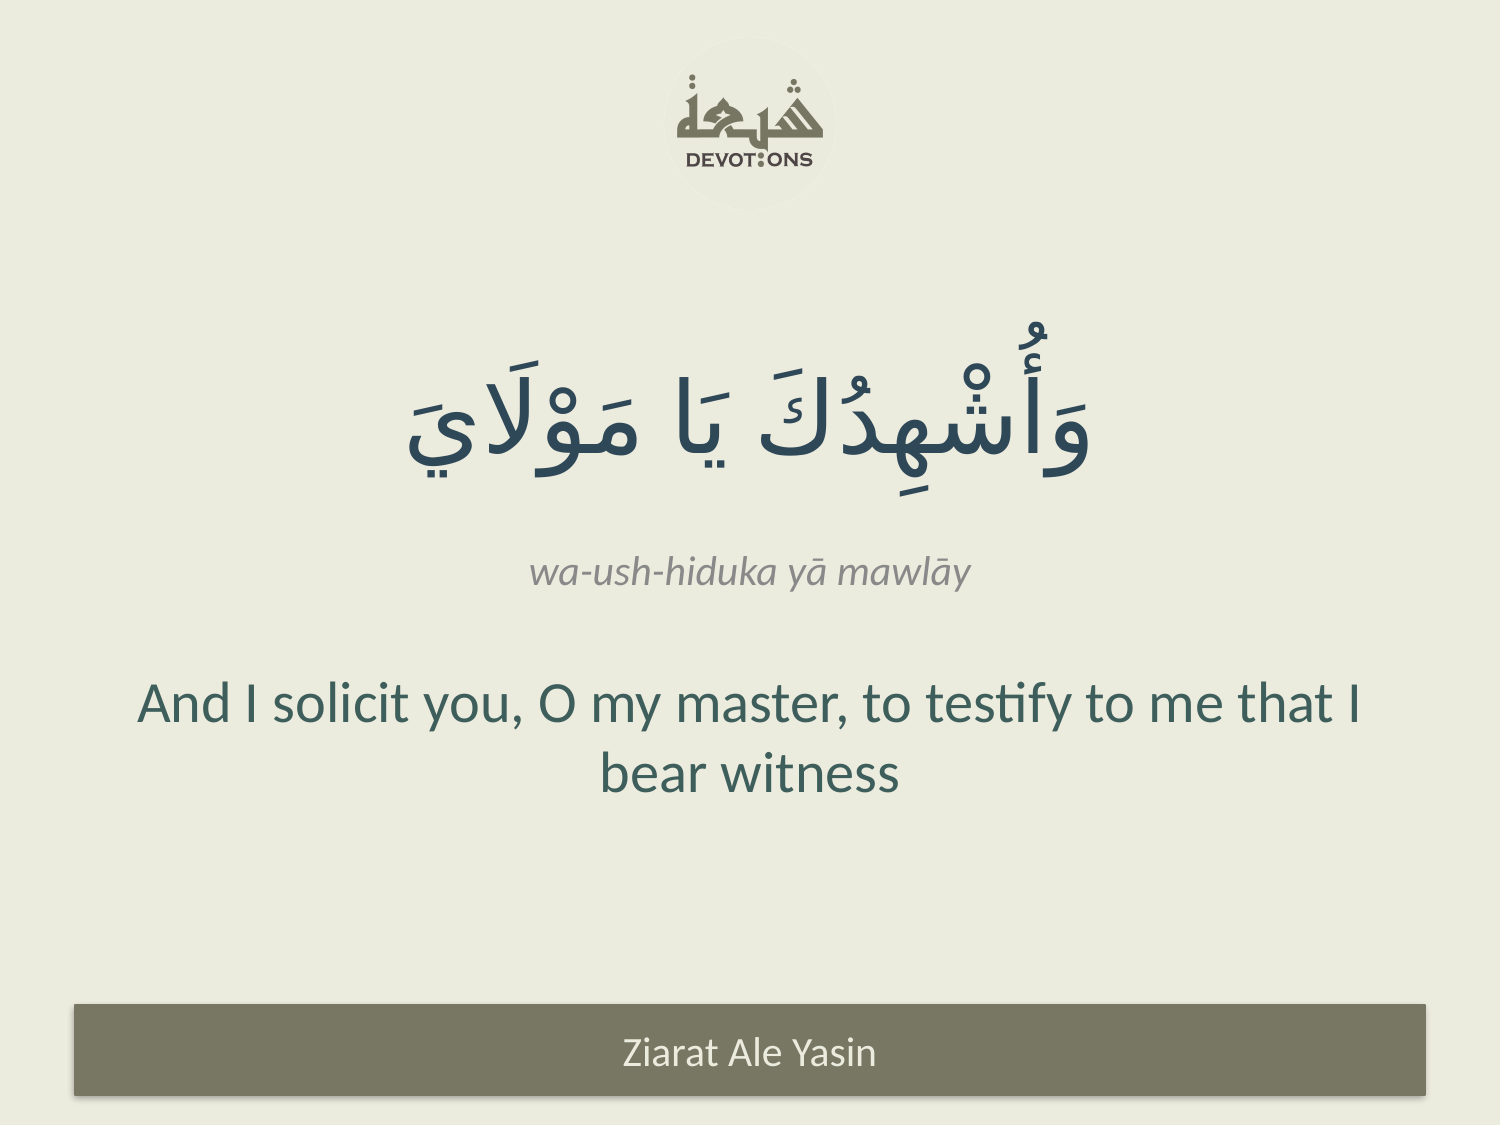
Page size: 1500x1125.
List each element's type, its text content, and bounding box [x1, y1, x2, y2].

text_box وَأُشْهِدُكَ يَا مَوْلَايَ wa-ush-hiduka yā mawlāy And I solicit you, O my master, to testify to me that I bear witness [74, 346, 1425, 811]
picture [656, 29, 844, 218]
text_box [74, 1004, 1426, 1096]
text_box Ziarat Ale Yasin [607, 1017, 893, 1083]
